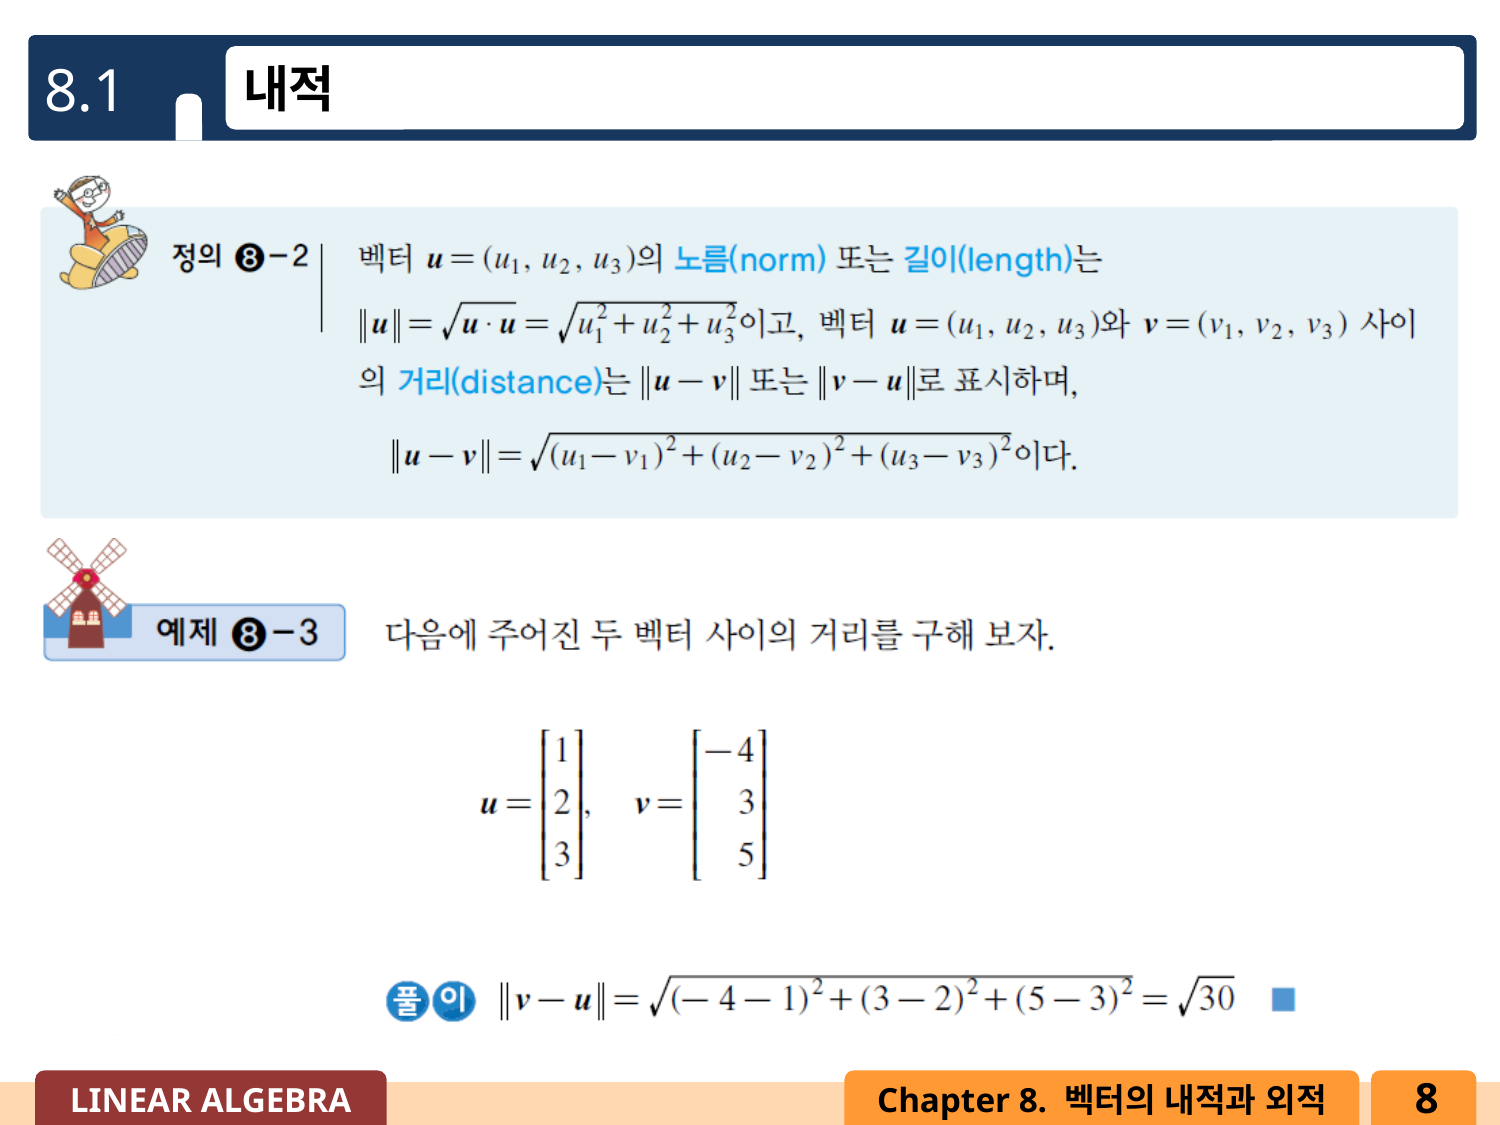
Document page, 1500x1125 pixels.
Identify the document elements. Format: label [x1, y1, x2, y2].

picture [0, 538, 1496, 1036]
text_box [28, 34, 1477, 141]
text_box [0, 1070, 1500, 1125]
picture [0, 172, 1500, 532]
